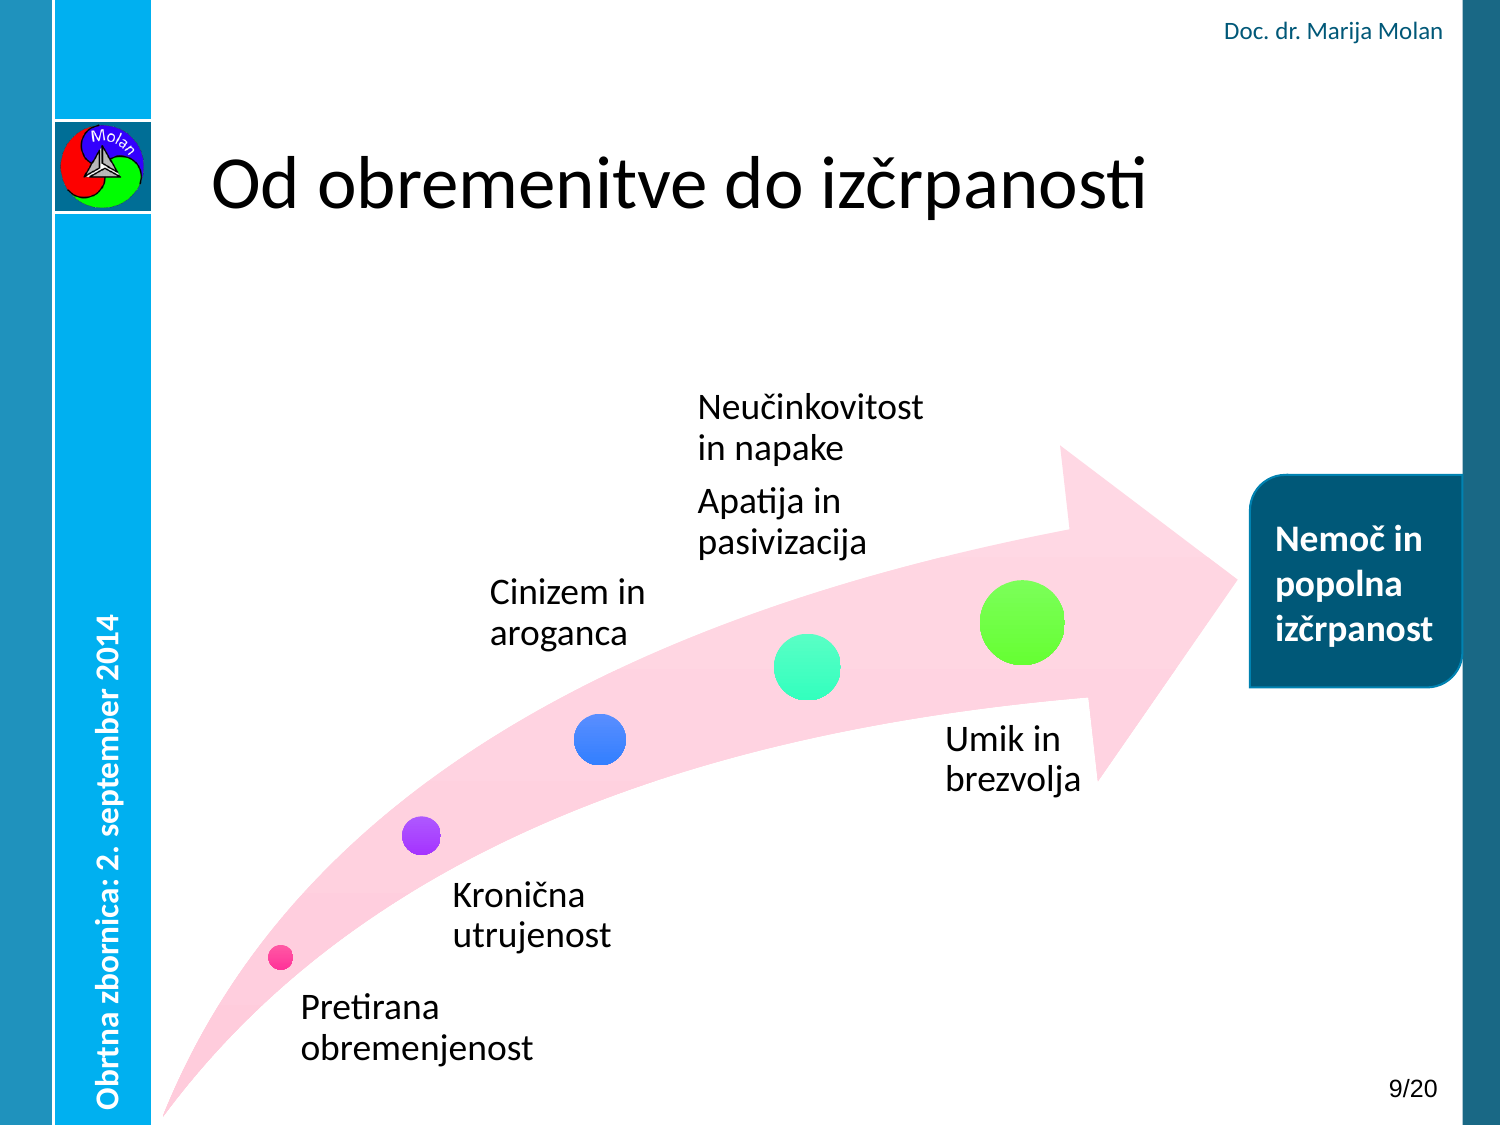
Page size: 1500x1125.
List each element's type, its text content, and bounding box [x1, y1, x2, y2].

slide_number 8/20 [1364, 1065, 1463, 1125]
footer Doc. dr. Marija Molan [596, 0, 1459, 60]
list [162, 287, 1238, 1125]
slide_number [75, 468, 135, 1125]
title Od obremenitve do izčrpanosti [196, 29, 1400, 233]
picture [61, 125, 143, 207]
text_box Nemoč in popolna izčrpanost [1248, 473, 1464, 689]
